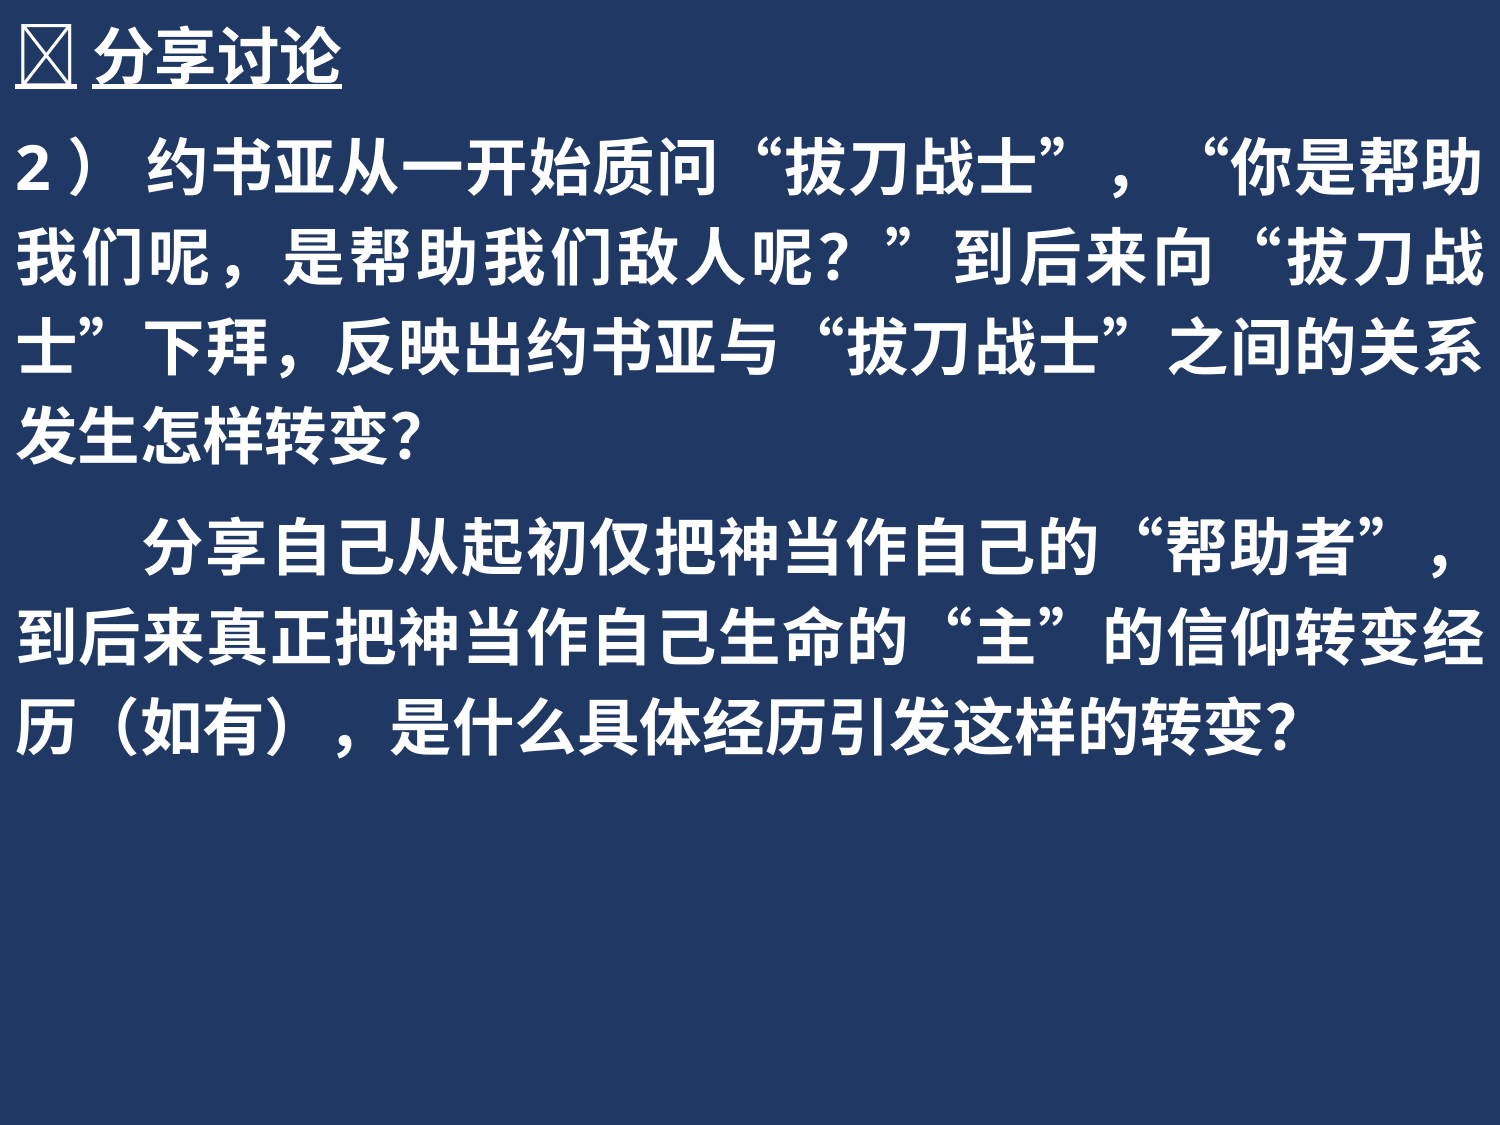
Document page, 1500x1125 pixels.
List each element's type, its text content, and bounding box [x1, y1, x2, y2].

list 分享讨论 2） 约书亚从一开始质问“拔刀战士”，“你是帮助我们呢，是帮助我们敌人呢？”到后来向“拔刀战士”下拜，反映出约书亚与“拔刀战士”之间的关系发生怎样转变？ 分享自己从起初仅把神当作自己的“帮助者”，到后来真正把神当作自己生命的“主”的信仰转变经历（如有），是什么具体经历引发这样的转变？ [0, 0, 1500, 1125]
